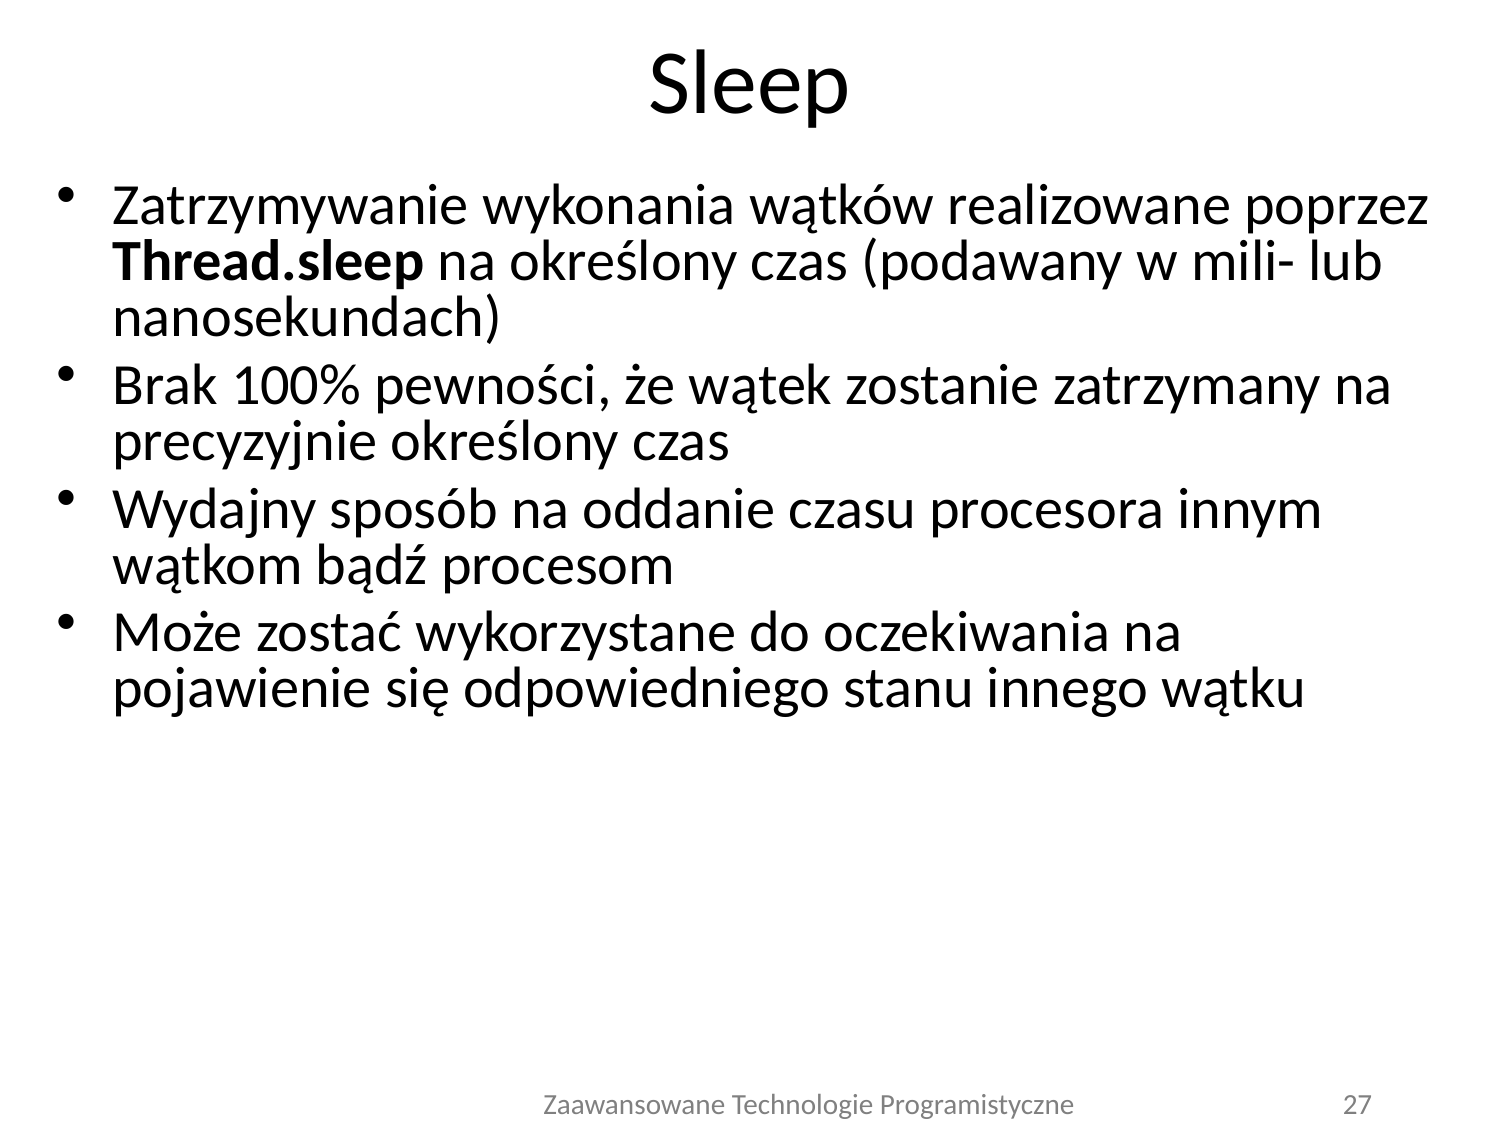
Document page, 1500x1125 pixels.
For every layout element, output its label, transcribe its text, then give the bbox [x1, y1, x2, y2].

title Sleep [112, 0, 1388, 172]
slide_number 27 [1306, 1077, 1388, 1125]
footer Zaawansowane Technologie Programistyczne [312, 1077, 1306, 1125]
list Zatrzymywanie wykonania wątków realizowane poprzez Thread.sleep na określony czas (podawany w mili- lub nanosekundach) Brak 100% pewności, że wątek zostanie zatrzymany na precyzyjnie określony czas Wydajny sposób na oddanie czasu procesora innym wątkom bądź procesom Może zostać wykorzystane do oczekiwania na pojawienie się odpowiedniego stanu innego wątku [40, 172, 1460, 1059]
